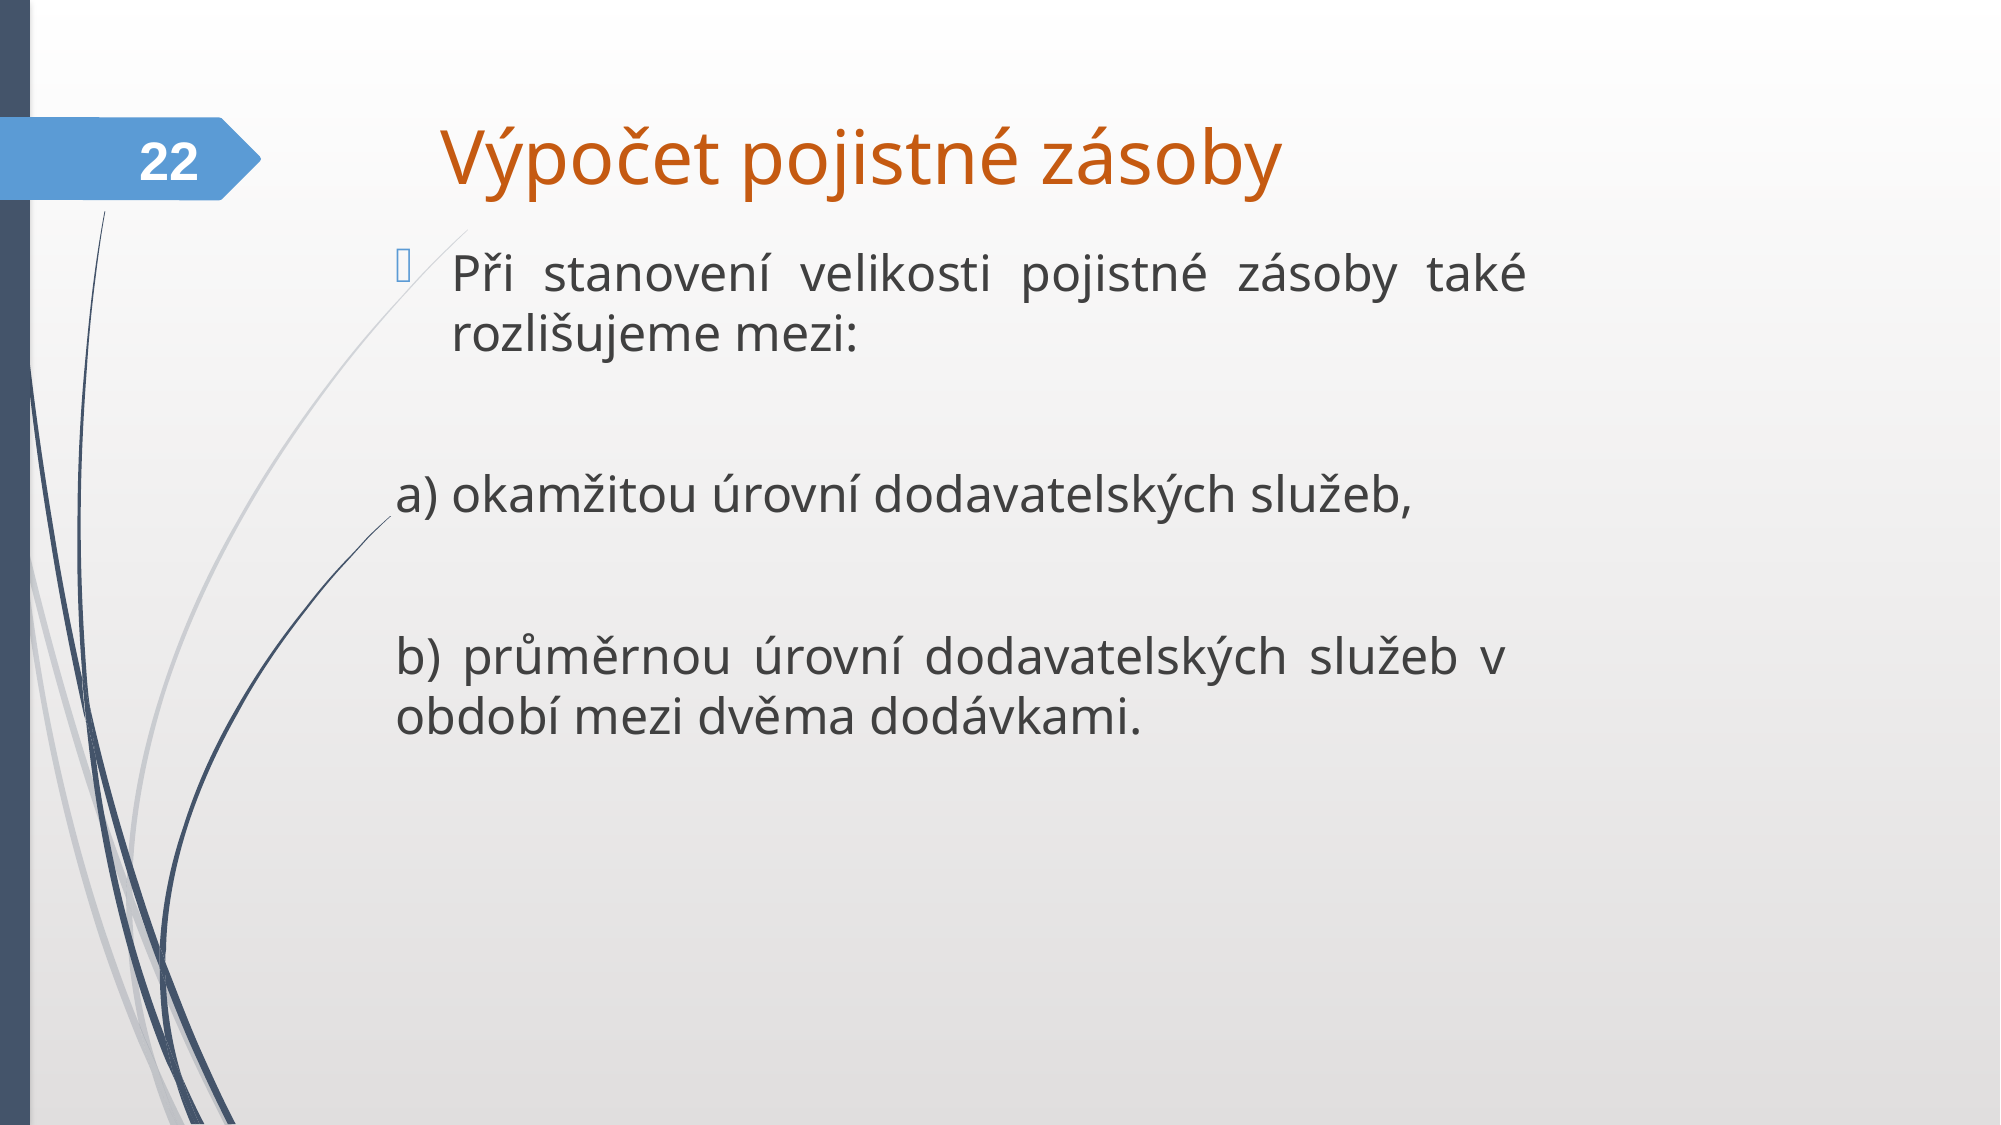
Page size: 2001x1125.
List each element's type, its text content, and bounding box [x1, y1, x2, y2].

text_box Při stanovení velikosti pojistné zásoby také rozlišujeme mezi: a) okamžitou úrovní dodavatelských služeb, b) průměrnou úrovní dodavatelských služeb v období mezi dvěma dodávkami. [380, 233, 1544, 983]
text_box Výpočet pojistné zásoby [425, 102, 1888, 313]
slide_number 22 [87, 129, 216, 190]
